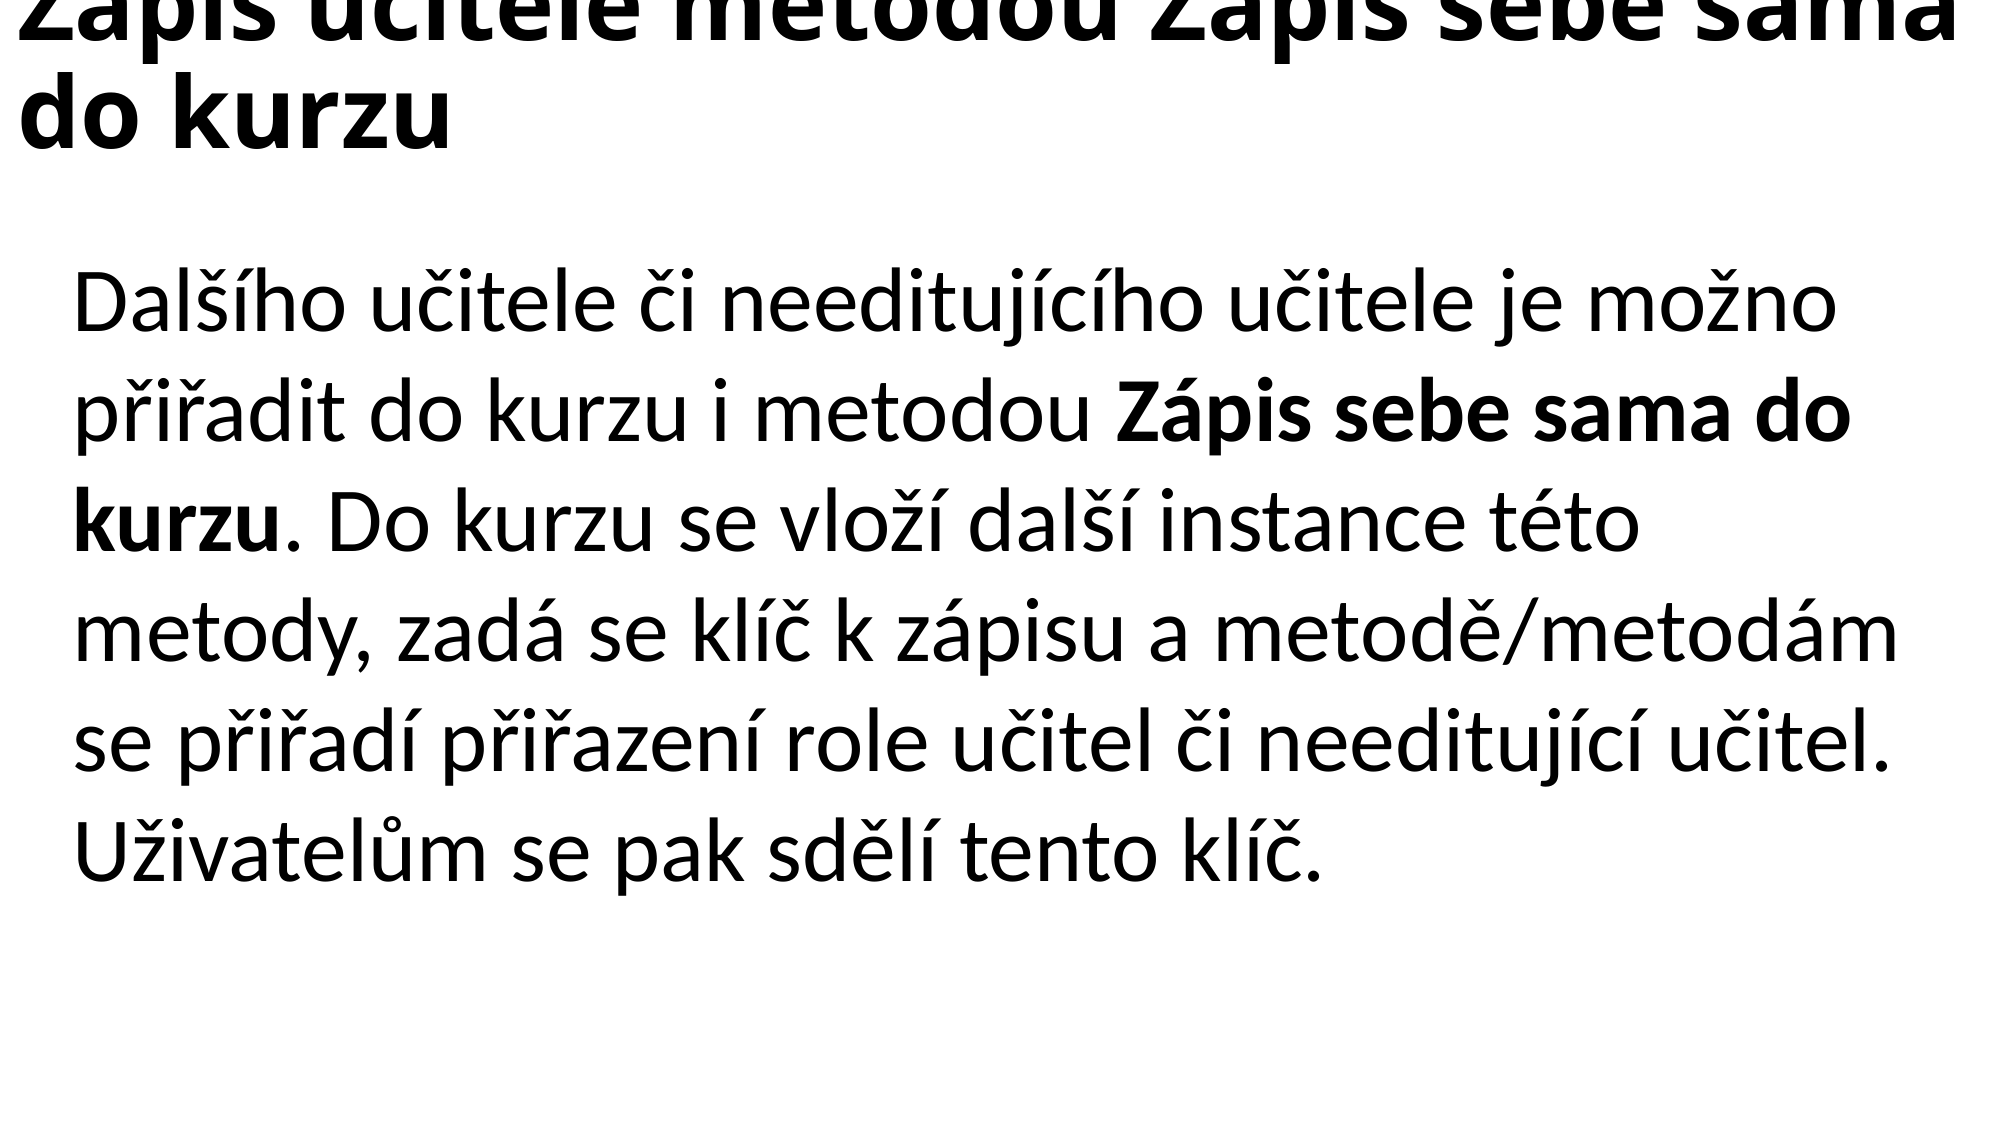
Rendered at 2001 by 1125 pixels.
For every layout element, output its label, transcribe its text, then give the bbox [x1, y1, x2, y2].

title Zápis učitele metodou Zápis sebe sama do kurzu [2, 0, 1990, 178]
text_box Dalšího učitele či needitujícího učitele je možno přiřadit do kurzu i metodou Zápis sebe sama do kurzu. Do kurzu se vloží další instance této metody, zadá se klíč k zápisu a metodě/metodám se přiřadí přiřazení role učitel či needitující učitel. Uživatelům se pak sdělí tento klíč. [58, 232, 1934, 908]
